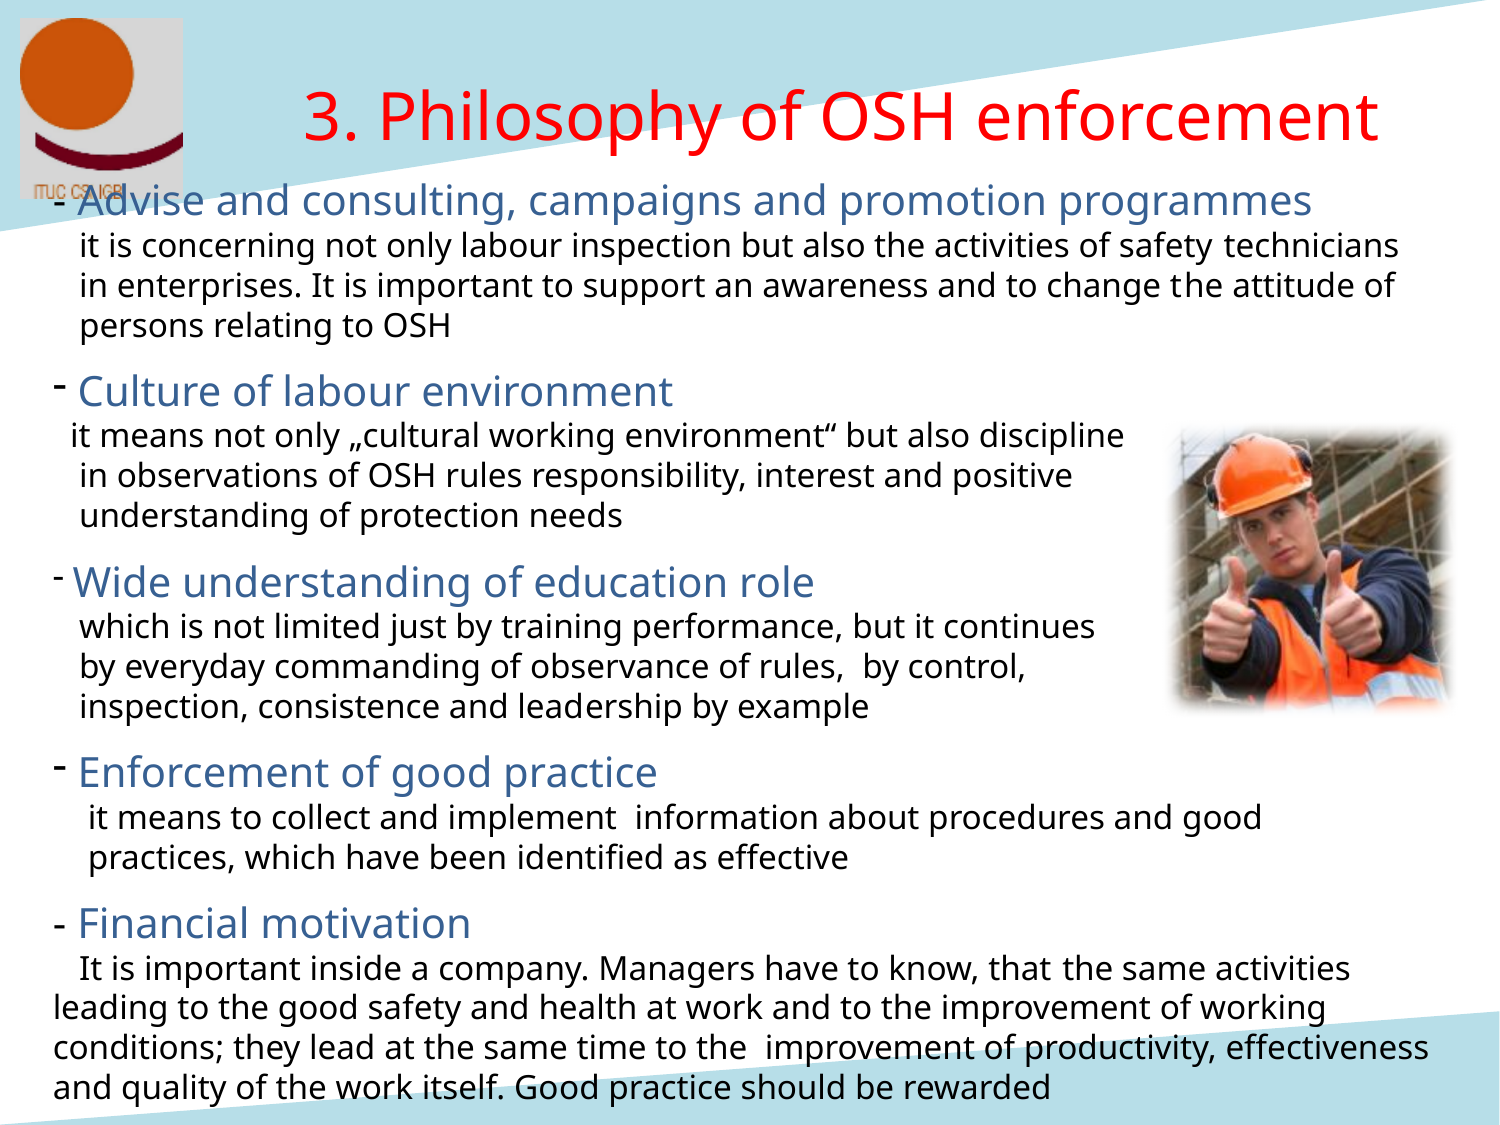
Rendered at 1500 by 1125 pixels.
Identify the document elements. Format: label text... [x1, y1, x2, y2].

text_box [0, 1009, 1500, 1125]
text_box - Advise and consulting, campaigns and promotion programmes it is concerning not only labour inspection but also the activities of safety technicians in enterprises. It is important to support an awareness and to change the attitude of persons relating to OSH Culture of labour environment it means not only „cultural working environment“ but also discipline in observations of OSH rules responsibility, interest and positive understanding of protection needs Wide understanding of education role which is not limited just by training performance, but it continues by everyday commanding of observance of rules, by control, inspection, consistence and leadership by example Enforcement of good practice it means to collect and implement information about procedures and good practices, which have been identified as effective - Financial motivation It is important inside a company. Managers have to know, that the same activities leading to the good safety and health at work and to the improvement of working conditions; they lead at the same time to the improvement of productivity, effectiveness and quality of the work itself. Good practice should be rewarded [38, 240, 1462, 1114]
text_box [0, 0, 1500, 232]
picture [1162, 420, 1459, 719]
